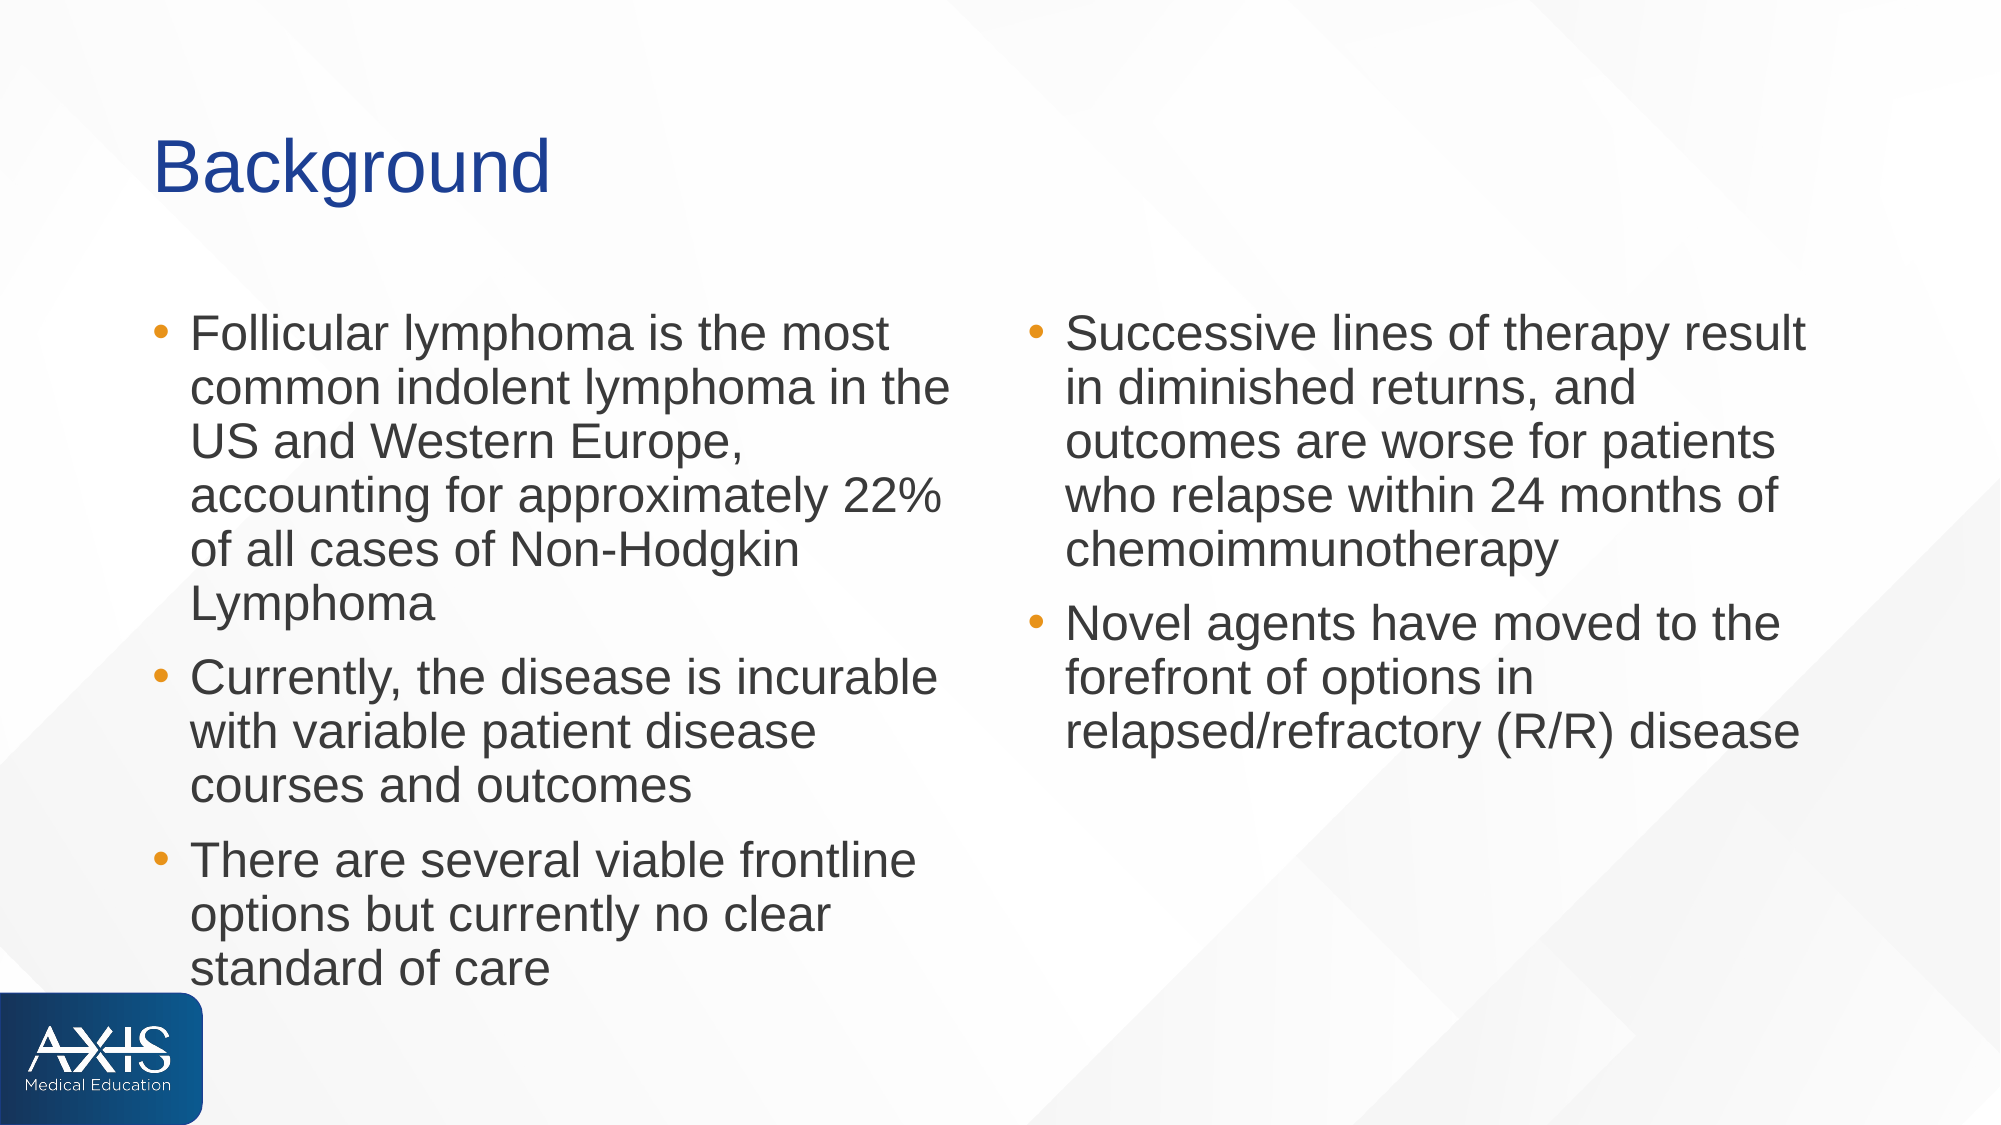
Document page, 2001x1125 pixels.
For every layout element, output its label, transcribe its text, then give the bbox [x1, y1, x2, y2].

picture [24, 1001, 174, 1117]
list Follicular lymphoma is the most common indolent lymphoma in the US and Western Europe, accounting for approximately 22% of all cases of Non-Hodgkin Lymphoma Currently, the disease is incurable with variable patient disease courses and outcomes There are several viable frontline options but currently no clear standard of care [137, 299, 988, 994]
title Background [137, 59, 1863, 278]
list Successive lines of therapy result in diminished returns, and outcomes are worse for patients who relapse within 24 months of chemoimmunotherapy Novel agents have moved to the forefront of options in relapsed/refractory (R/R) disease [1012, 299, 1863, 994]
